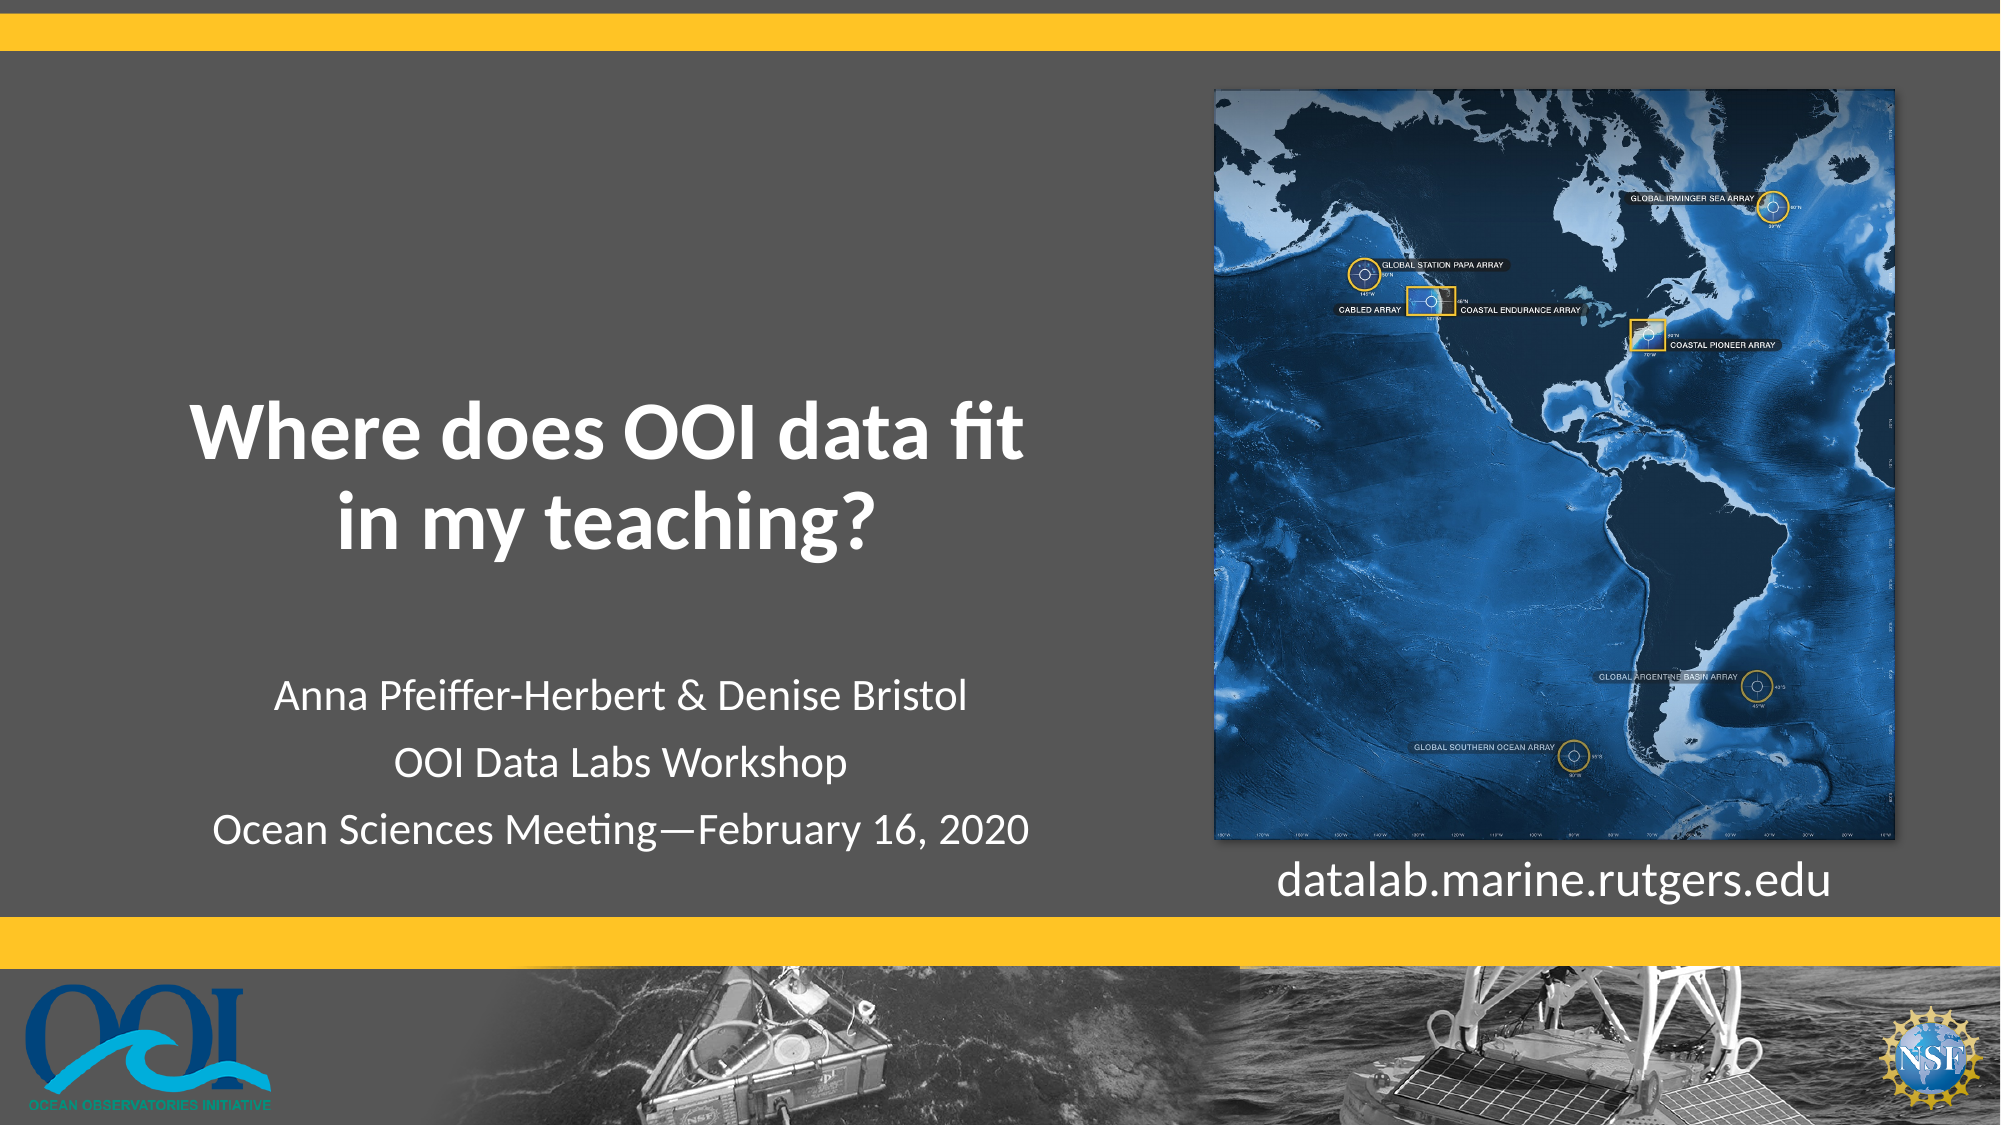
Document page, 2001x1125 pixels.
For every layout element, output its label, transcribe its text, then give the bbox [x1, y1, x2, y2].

title Where does OOI data fit in my teaching? [145, 183, 1070, 576]
subtitle Anna Pfeiffer-Herbert & Denise Bristol OOI Data Labs Workshop Ocean Sciences Meeting—February 16, 2020 [44, 590, 1198, 863]
text_box datalab.marine.rutgers.edu [1261, 840, 1847, 914]
picture [0, 0, 2001, 1125]
